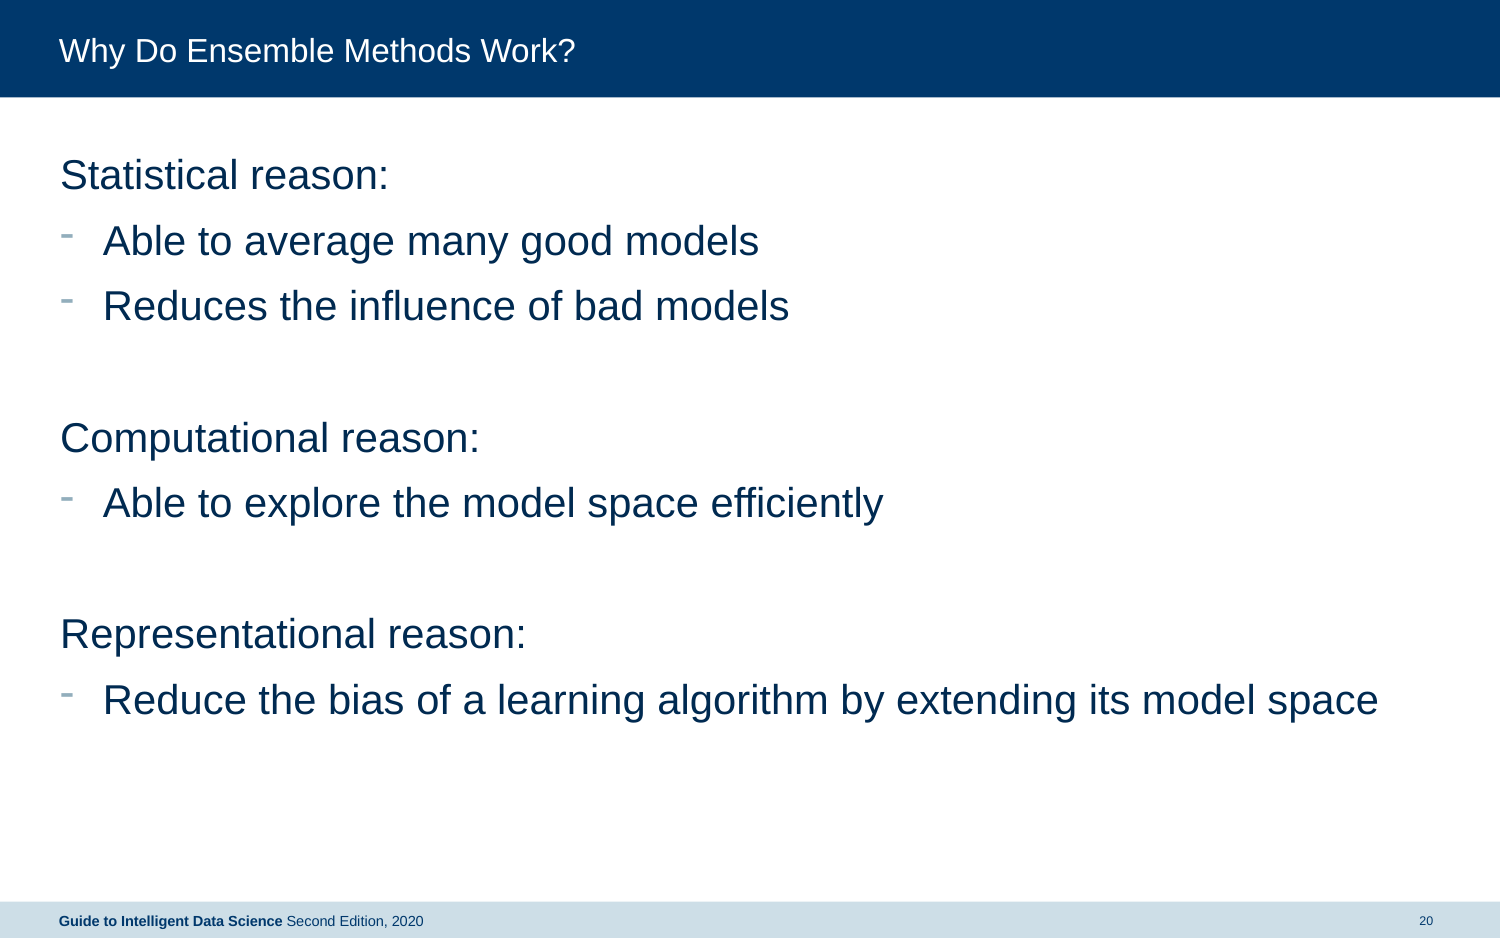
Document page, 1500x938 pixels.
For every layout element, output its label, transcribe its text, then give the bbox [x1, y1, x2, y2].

footer Guide to Intelligent Data Science Second Edition, 2020 [58, 900, 717, 938]
slide_number 20 [1411, 900, 1442, 938]
title Why Do Ensemble Methods Work? [58, 28, 1442, 70]
list Statistical reason: Able to average many good models Reduces the influence of bad models Computational reason: Able to explore the model space efficiently Representational reason: Reduce the bias of a learning algorithm by extending its model space [59, 147, 1434, 855]
